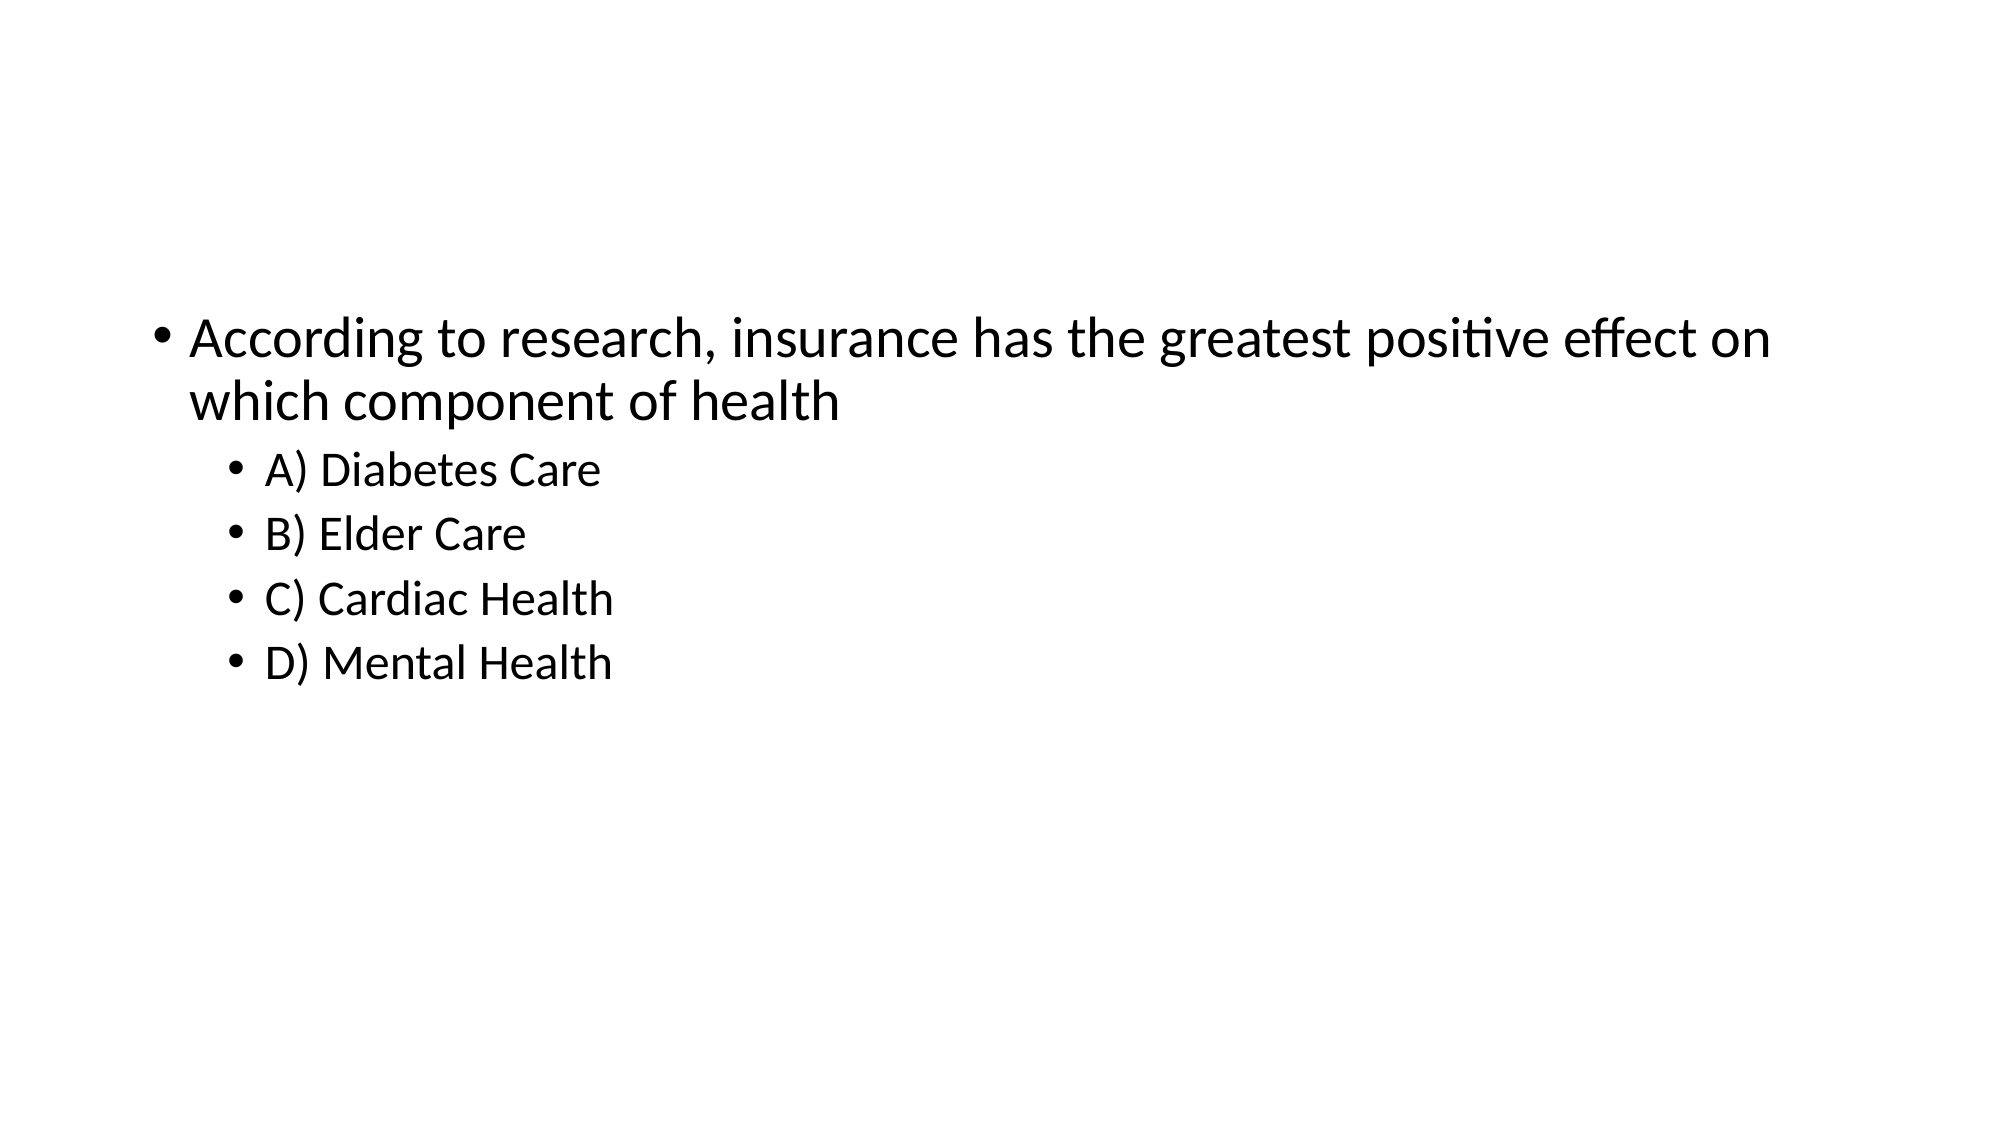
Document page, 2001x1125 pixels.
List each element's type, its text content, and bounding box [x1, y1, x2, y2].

list According to research, insurance has the greatest positive effect on which component of health A) Diabetes Care B) Elder Care C) Cardiac Health D) Mental Health [137, 299, 1863, 1014]
